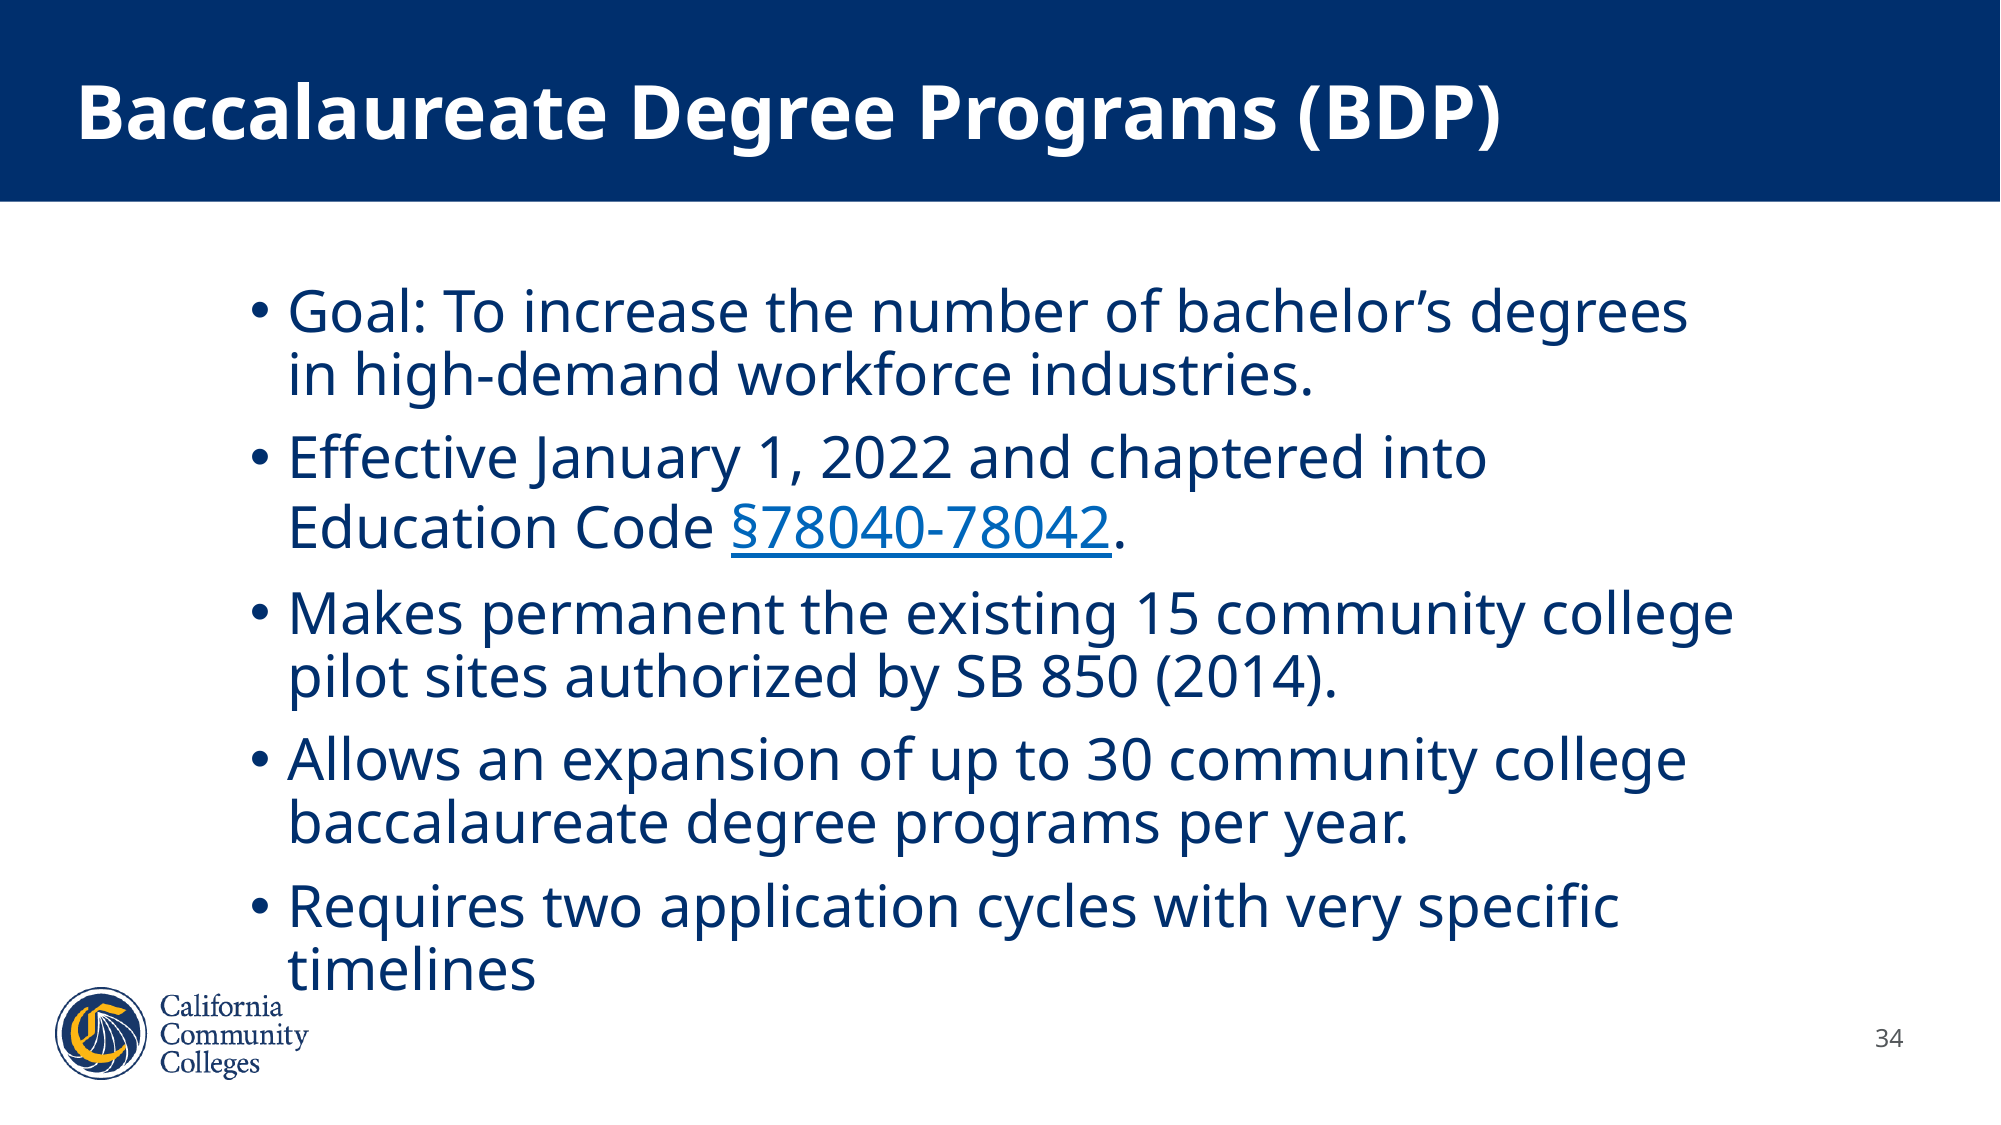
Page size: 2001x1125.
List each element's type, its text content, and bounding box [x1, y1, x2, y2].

slide_number 34 [1858, 1009, 1919, 1070]
picture [52, 984, 312, 1083]
list Goal: To increase the number of bachelor’s degrees in high-demand workforce industries. Effective January 1, 2022 and chaptered into Education Code §78040-78042. Makes permanent the existing 15 community college pilot sites authorized by SB 850 (2014). Allows an expansion of up to 30 community college baccalaureate degree programs per year. Requires two application cycles with very specific timelines [137, 274, 1863, 947]
title Baccalaureate Degree Programs (BDP) [0, 0, 2000, 202]
